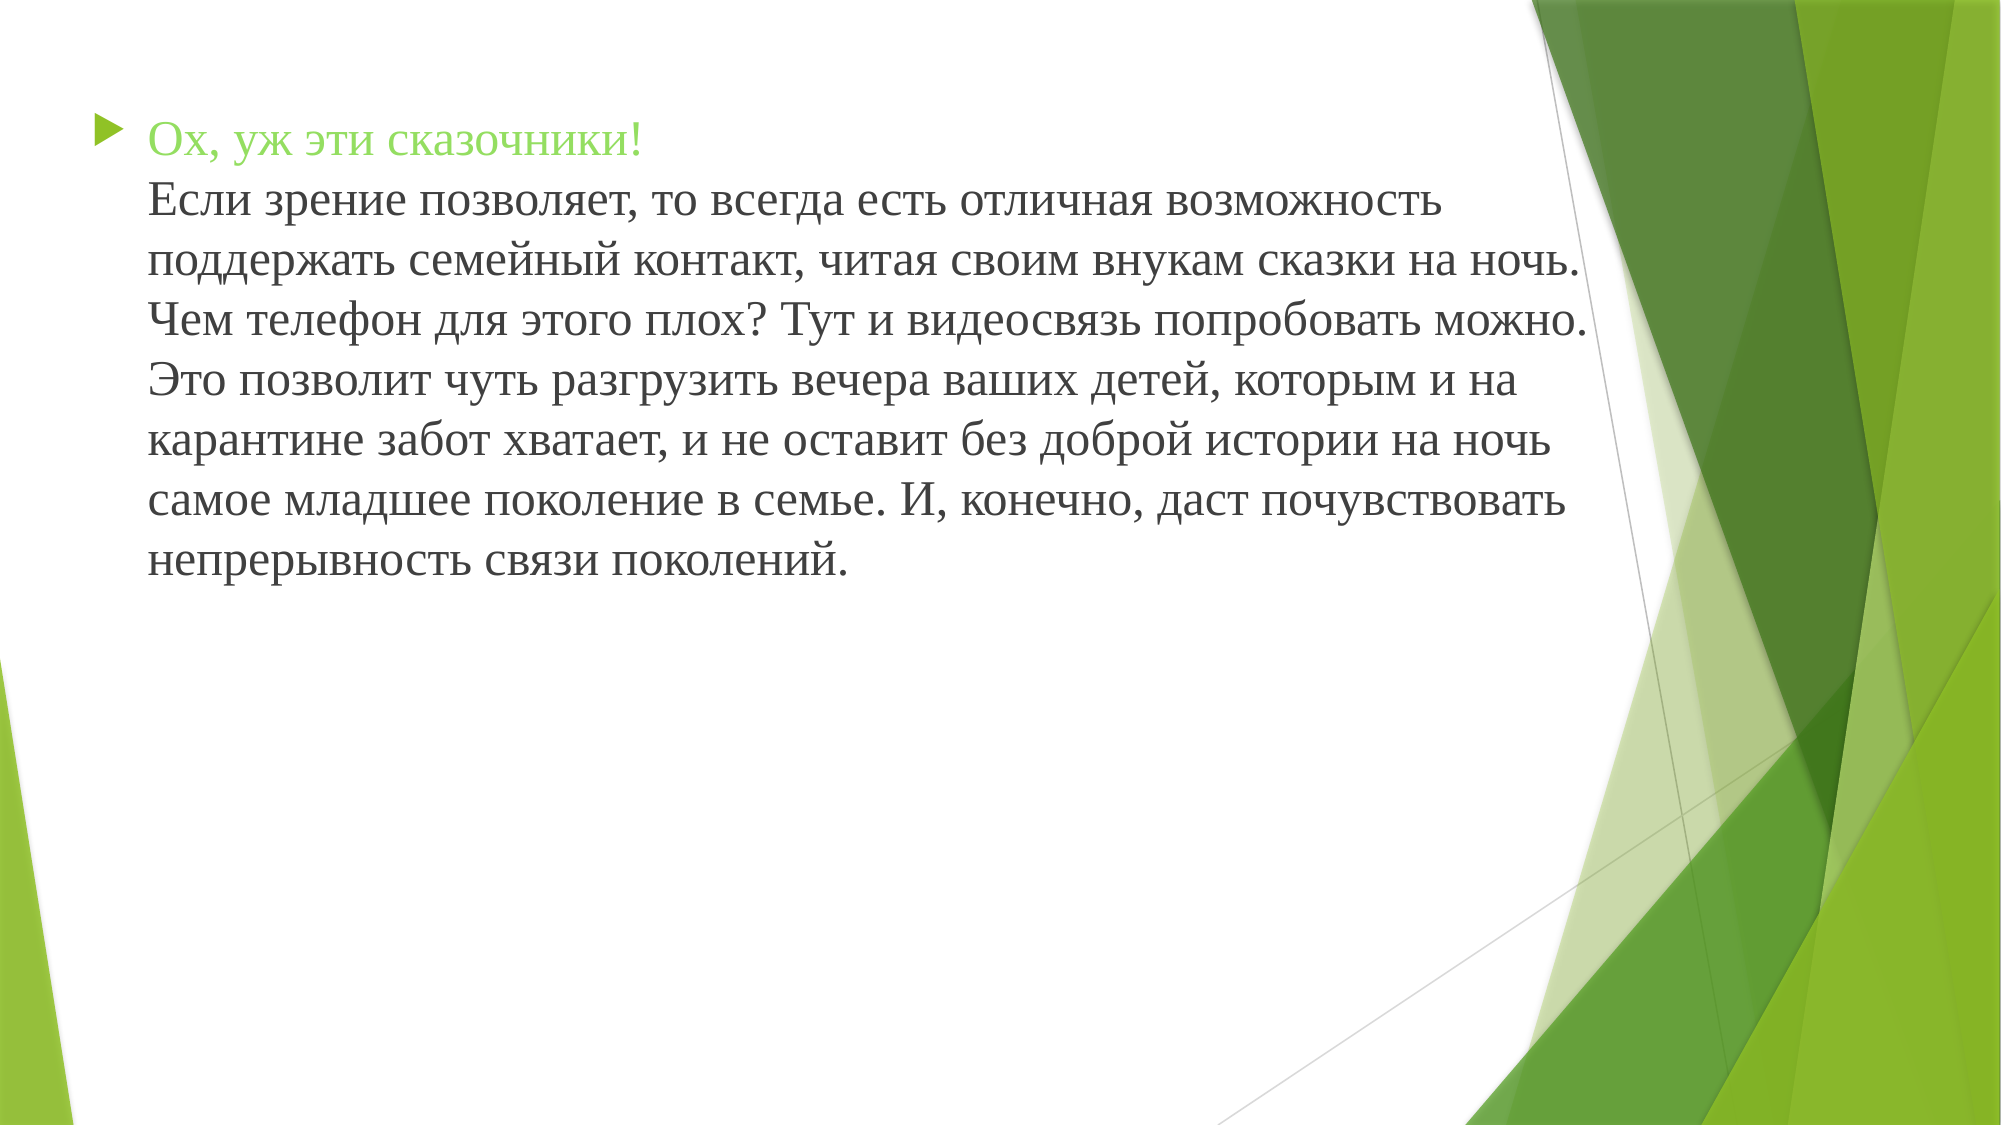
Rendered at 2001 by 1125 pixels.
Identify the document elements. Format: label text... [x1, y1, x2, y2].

list Ох, уж эти сказочники! Если зрение позволяет, то всегда есть отличная возможность поддержать семейный контакт, читая своим внукам сказки на ночь. Чем телефон для этого плох? Тут и видеосвязь попробовать можно. Это позволит чуть разгрузить вечера ваших детей, которым и на карантине забот хватает, и не оставит без доброй истории на ночь самое младшее поколение в семье. И, конечно, даст почувствовать непрерывность связи поколений. [76, 97, 1632, 1008]
